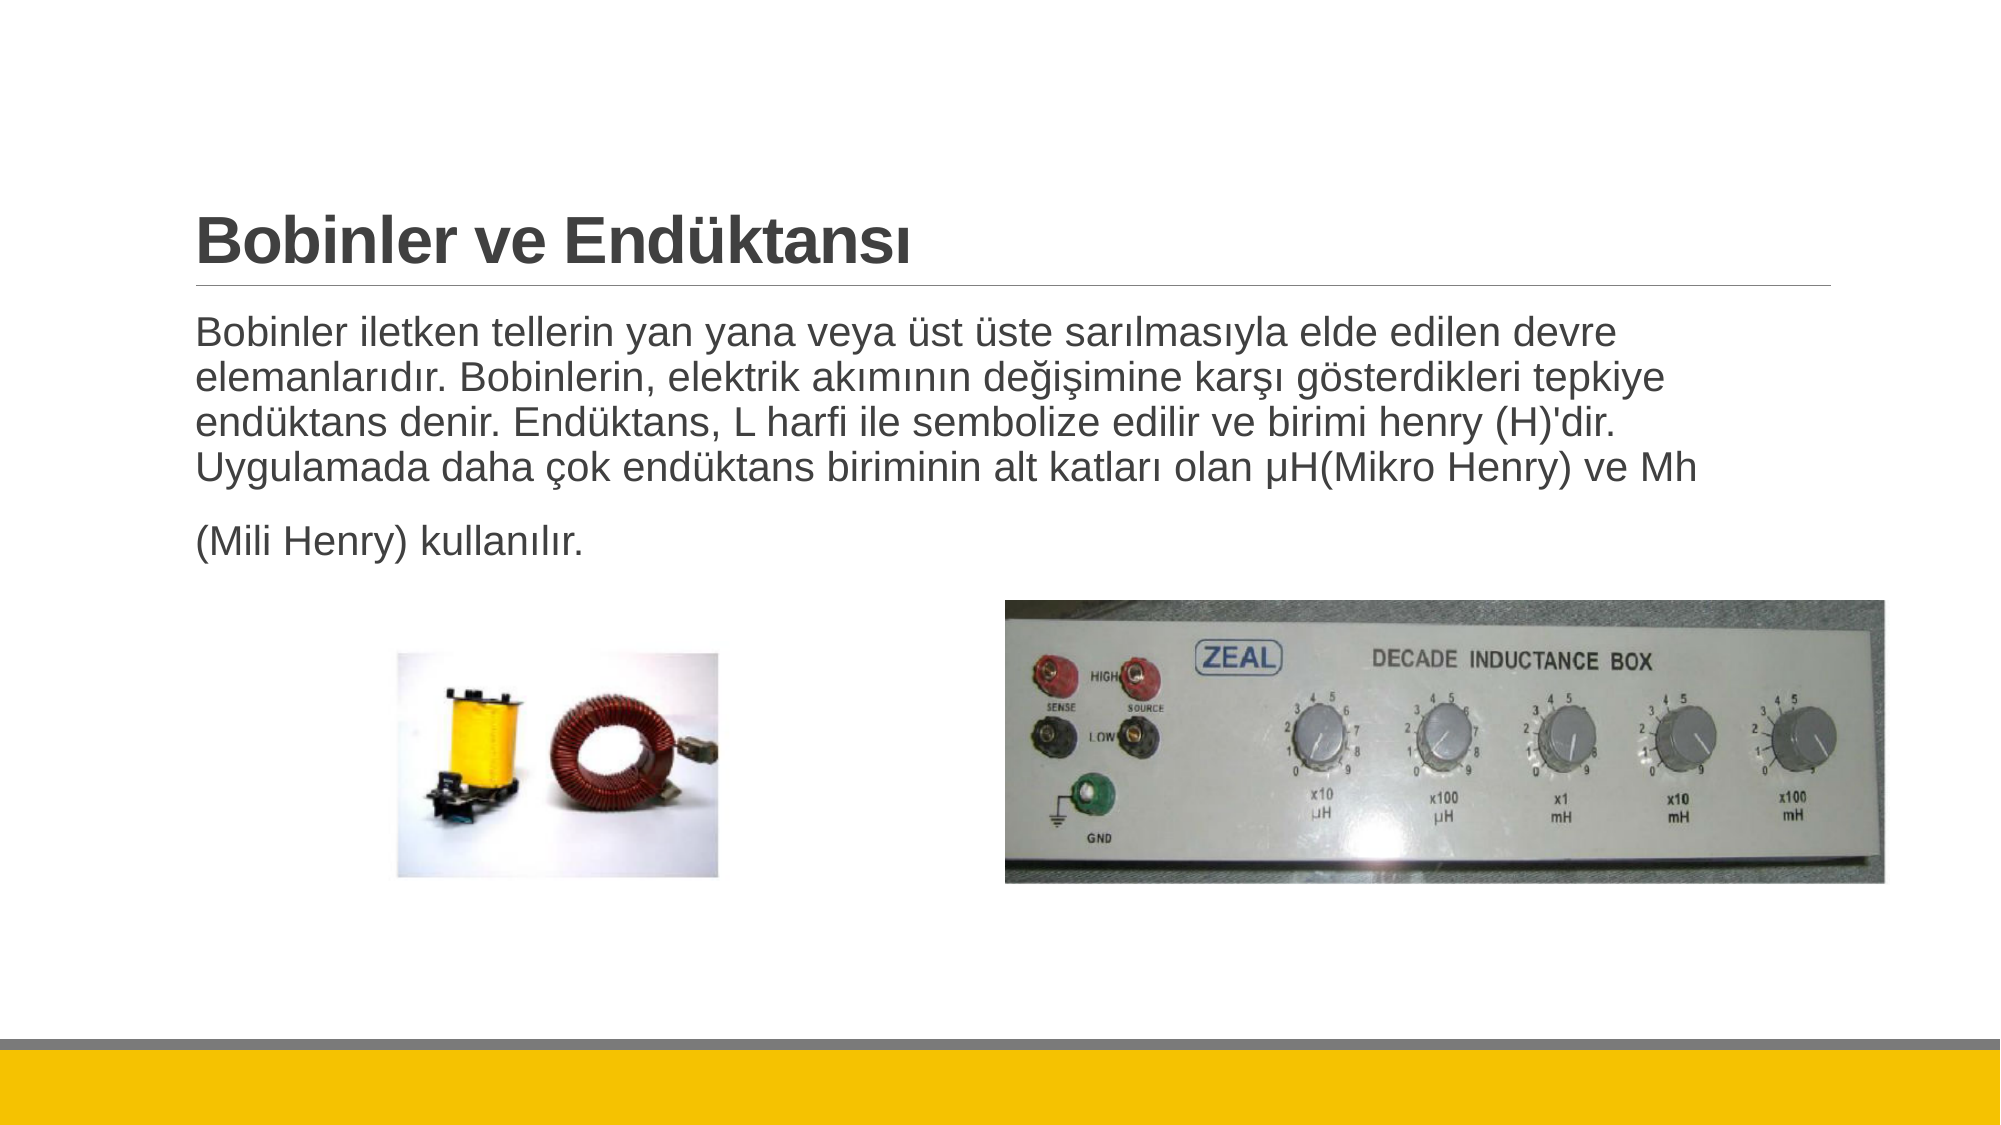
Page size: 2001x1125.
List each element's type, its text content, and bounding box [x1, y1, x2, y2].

list Bobinler iletken tellerin yan yana veya üst üste sarılmasıyla elde edilen devre elemanlarıdır. Bobinlerin, elektrik akımının değişimine karşı gösterdikleri tepkiye endüktans denir. Endüktans, L harfi ile sembolize edilir ve birimi henry (H)'dir. Uygulamada daha çok endüktans biriminin alt katları olan μH(Mikro Henry) ve Mh (Mili Henry) kullanılır. [180, 302, 1830, 963]
title Bobinler ve Endüktansı [180, 47, 1830, 285]
picture [364, 640, 745, 885]
picture [1004, 599, 1891, 885]
